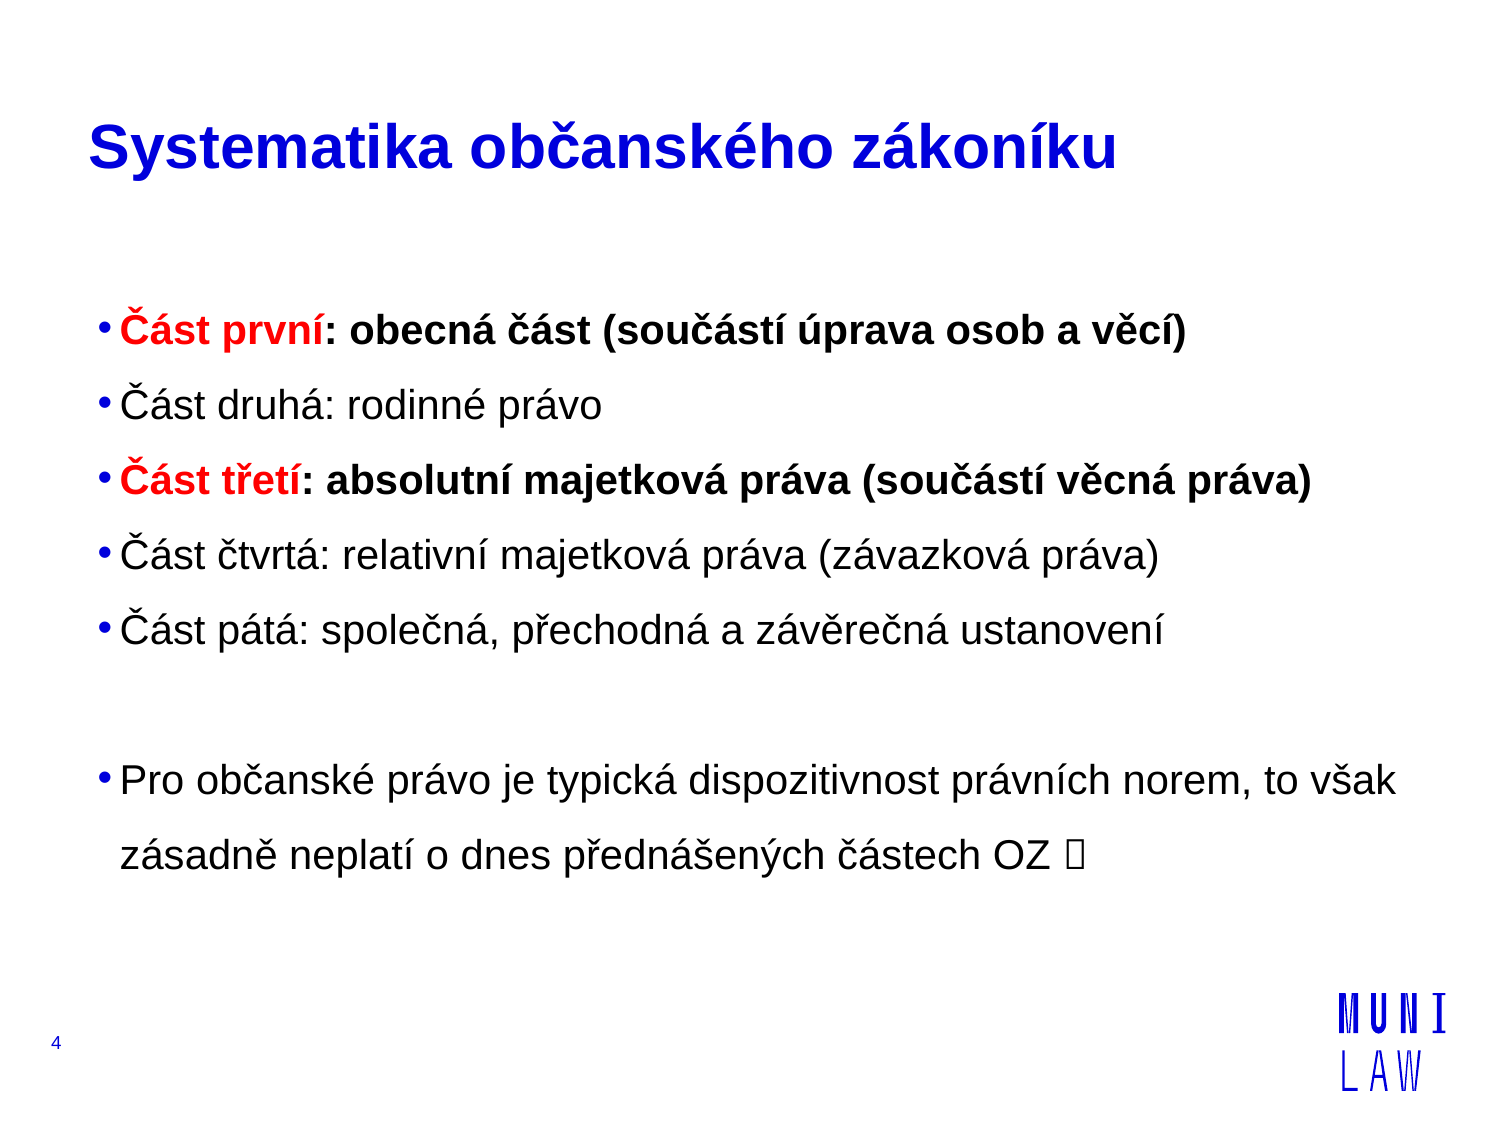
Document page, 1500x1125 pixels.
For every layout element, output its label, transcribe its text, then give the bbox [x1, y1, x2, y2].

title Systematika občanského zákoníku [88, 118, 1412, 193]
list Část první: obecná část (součástí úprava osob a věcí) Část druhá: rodinné právo Část třetí: absolutní majetková práva (součástí věcná práva) Část čtvrtá: relativní majetková práva (závazková práva) Část pátá: společná, přechodná a závěrečná ustanovení Pro občanské právo je typická dispozitivnost právních norem, to však zásadně neplatí o dnes přednášených částech OZ  [88, 277, 1412, 957]
slide_number 4 [51, 1021, 82, 1063]
